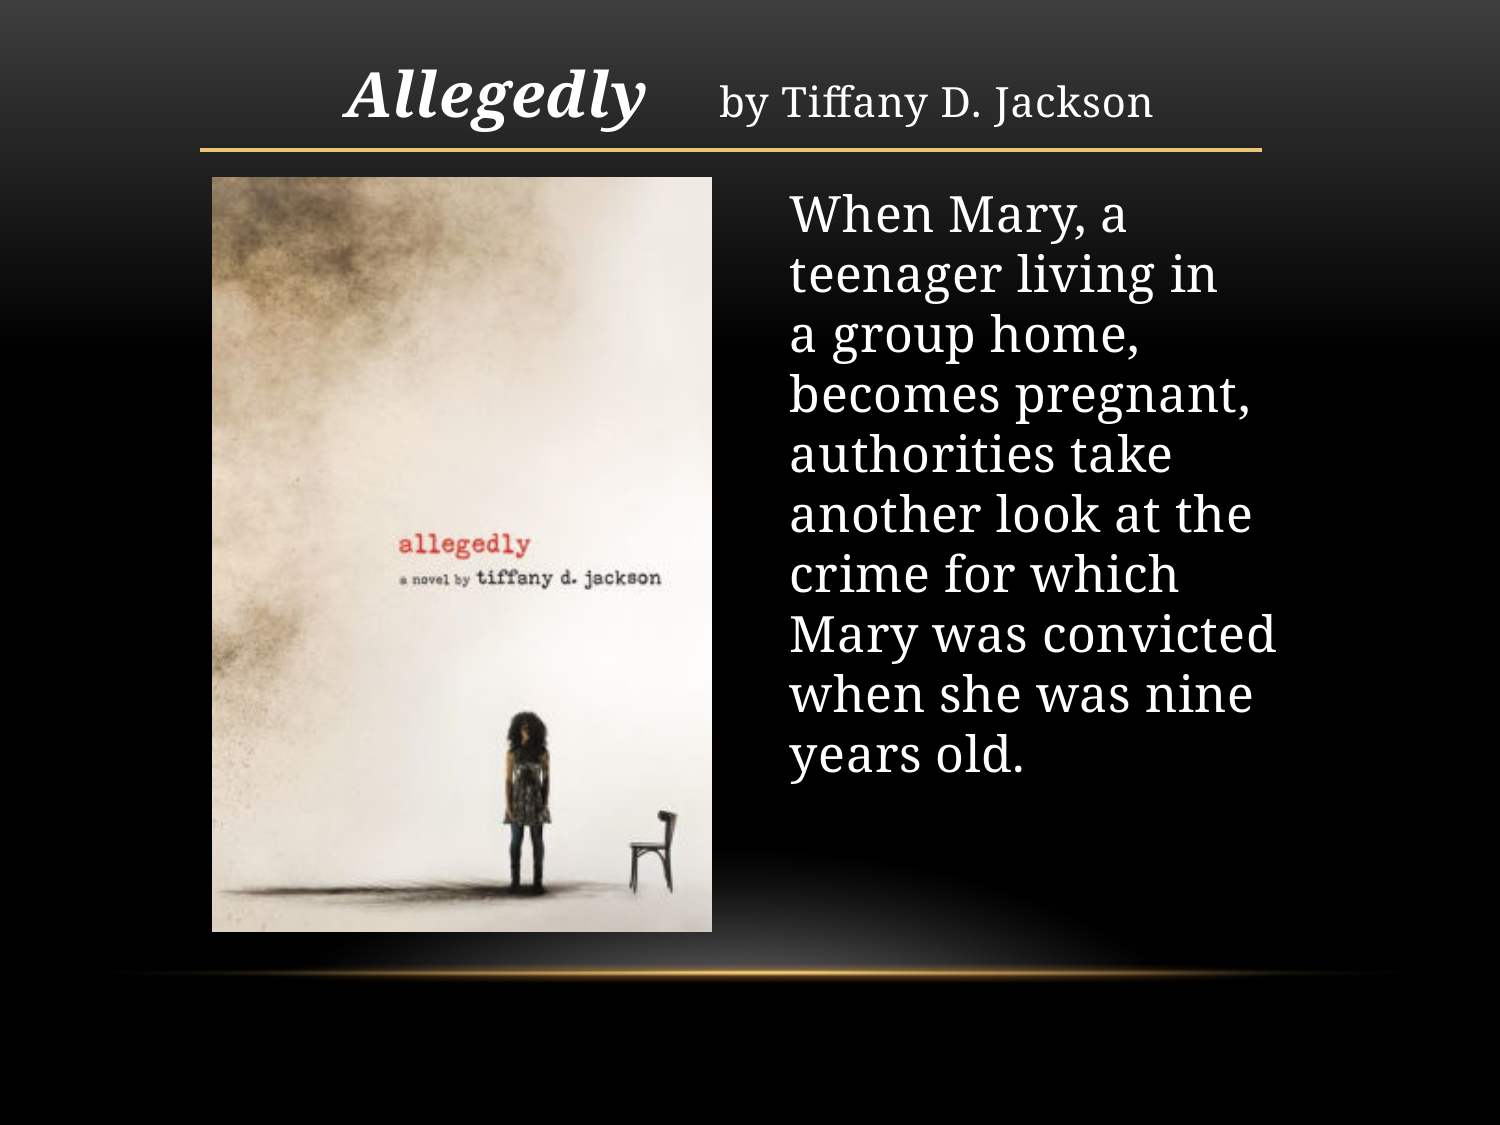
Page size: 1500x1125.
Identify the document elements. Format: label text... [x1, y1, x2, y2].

list When Mary, a teenager living in a group home, becomes pregnant, authorities take another look at the crime for which Mary was convicted when she was nine years old. [774, 174, 1334, 1025]
picture [0, 0, 1500, 1125]
title Allegedly by Tiffany D. Jackson [99, 45, 1400, 138]
